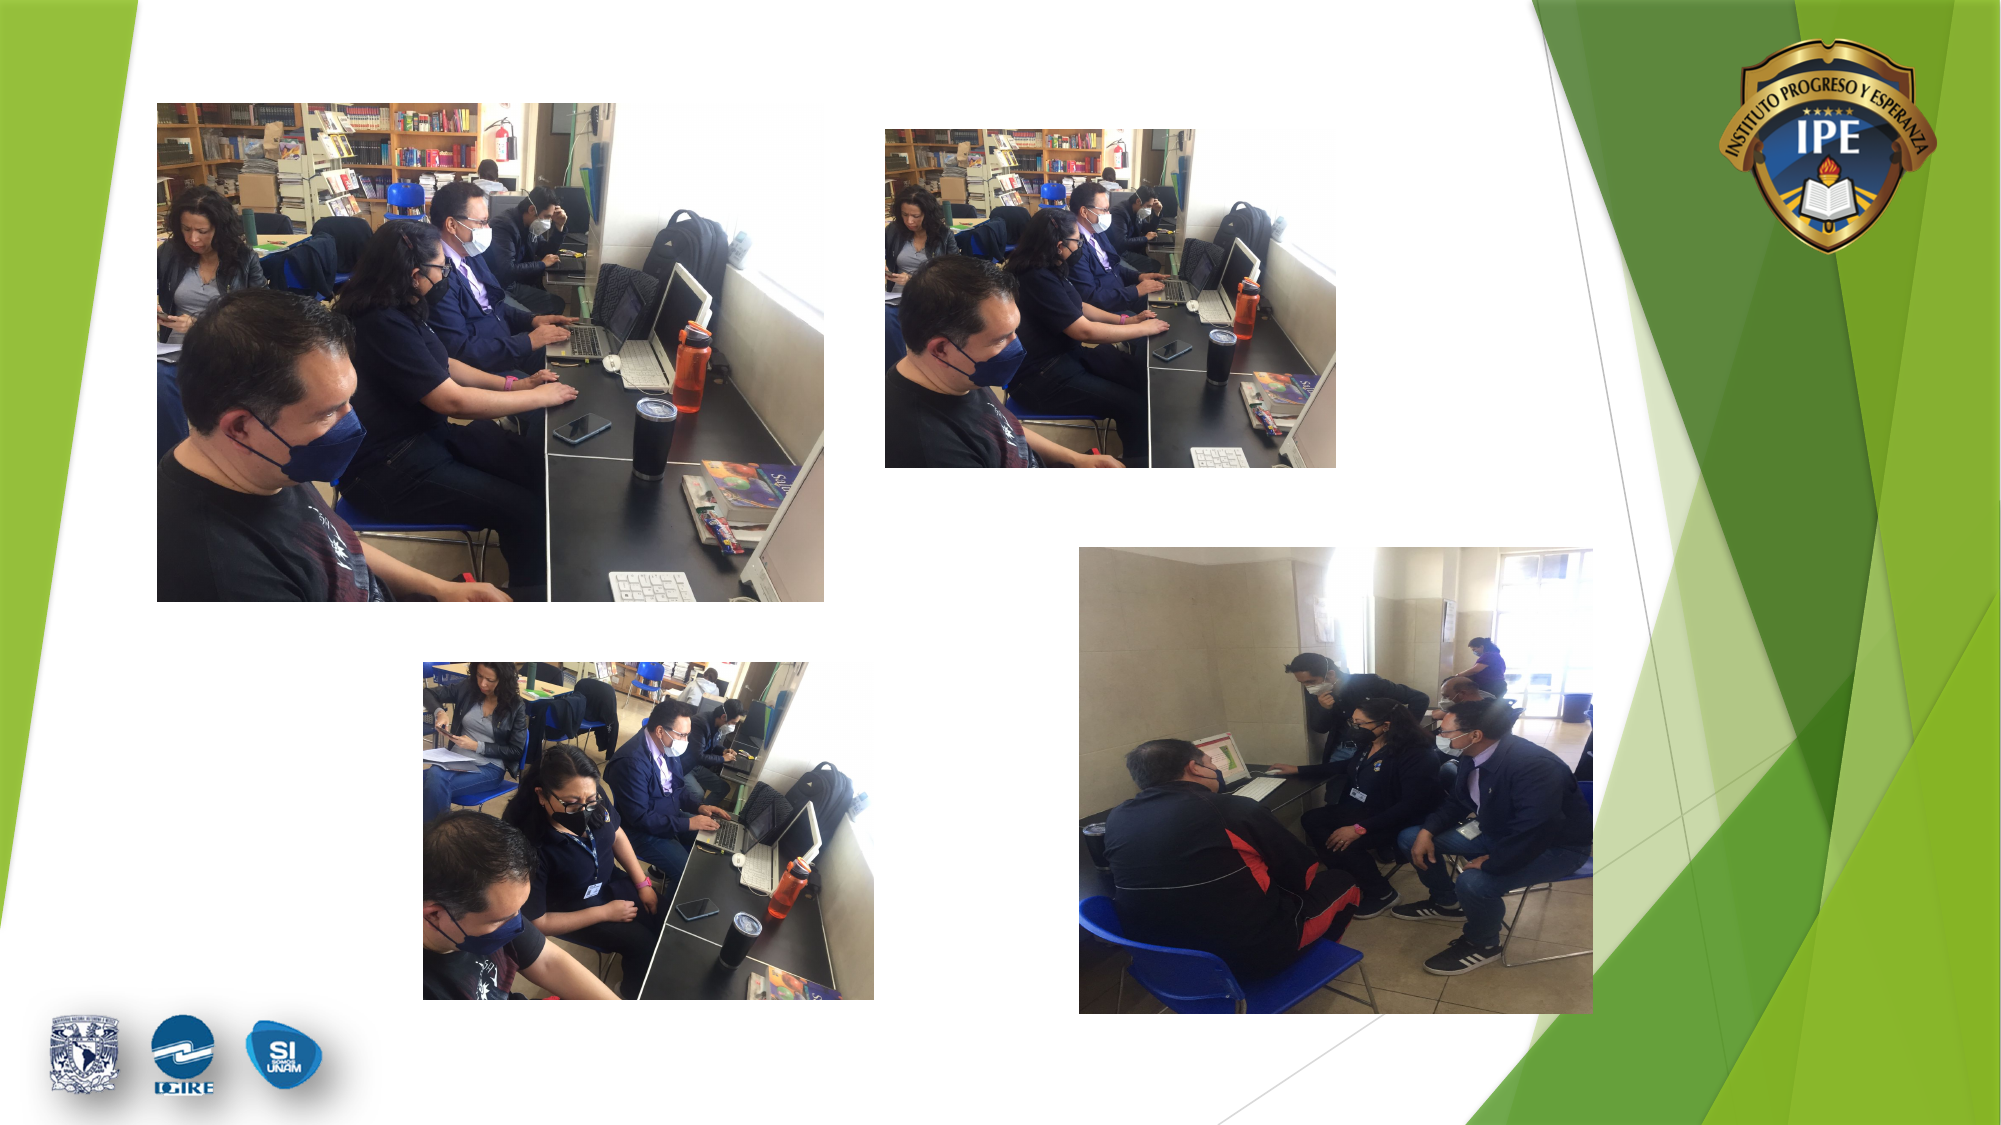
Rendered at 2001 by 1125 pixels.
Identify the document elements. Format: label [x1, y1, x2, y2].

picture [1719, 37, 1939, 255]
picture [423, 662, 875, 1001]
picture [1078, 547, 1594, 1014]
picture [885, 129, 1337, 468]
picture [156, 103, 825, 603]
picture [35, 998, 333, 1105]
